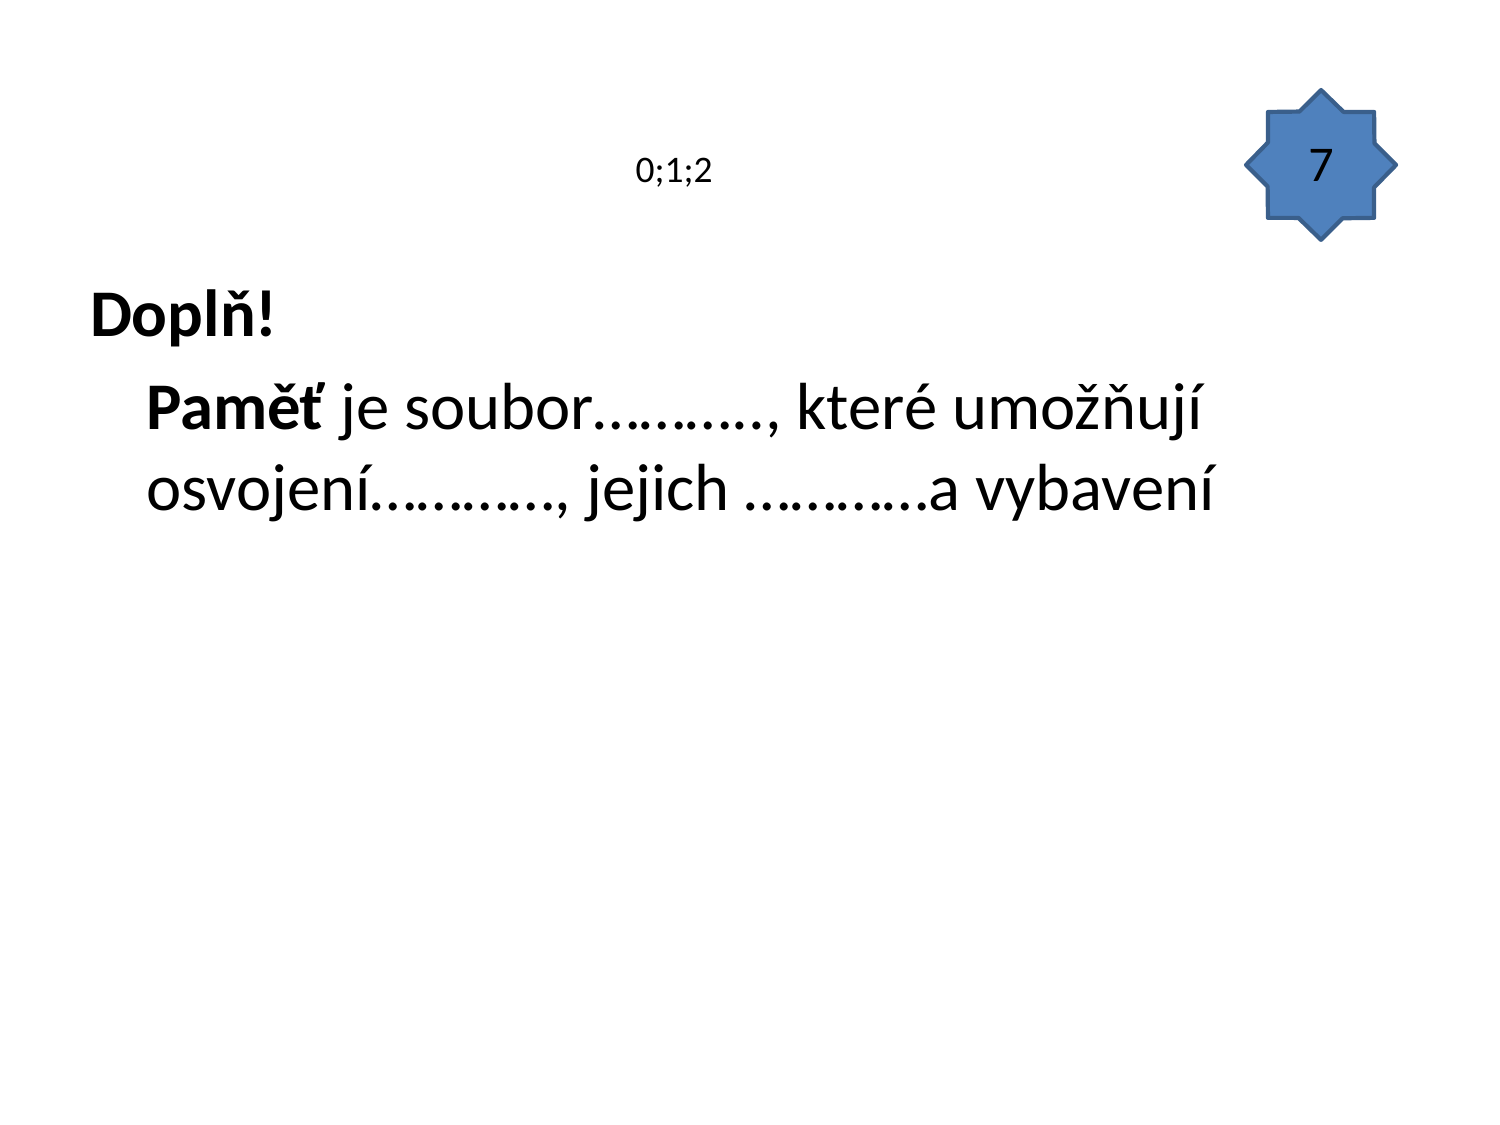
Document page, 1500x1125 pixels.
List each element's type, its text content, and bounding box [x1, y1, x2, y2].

text_box 0;1;2 [620, 137, 728, 197]
list Doplň! Paměť je soubor……….., které umožňují osvojení…………, jejich …………a vybavení [75, 262, 1425, 1005]
text_box 7 [1246, 90, 1397, 240]
